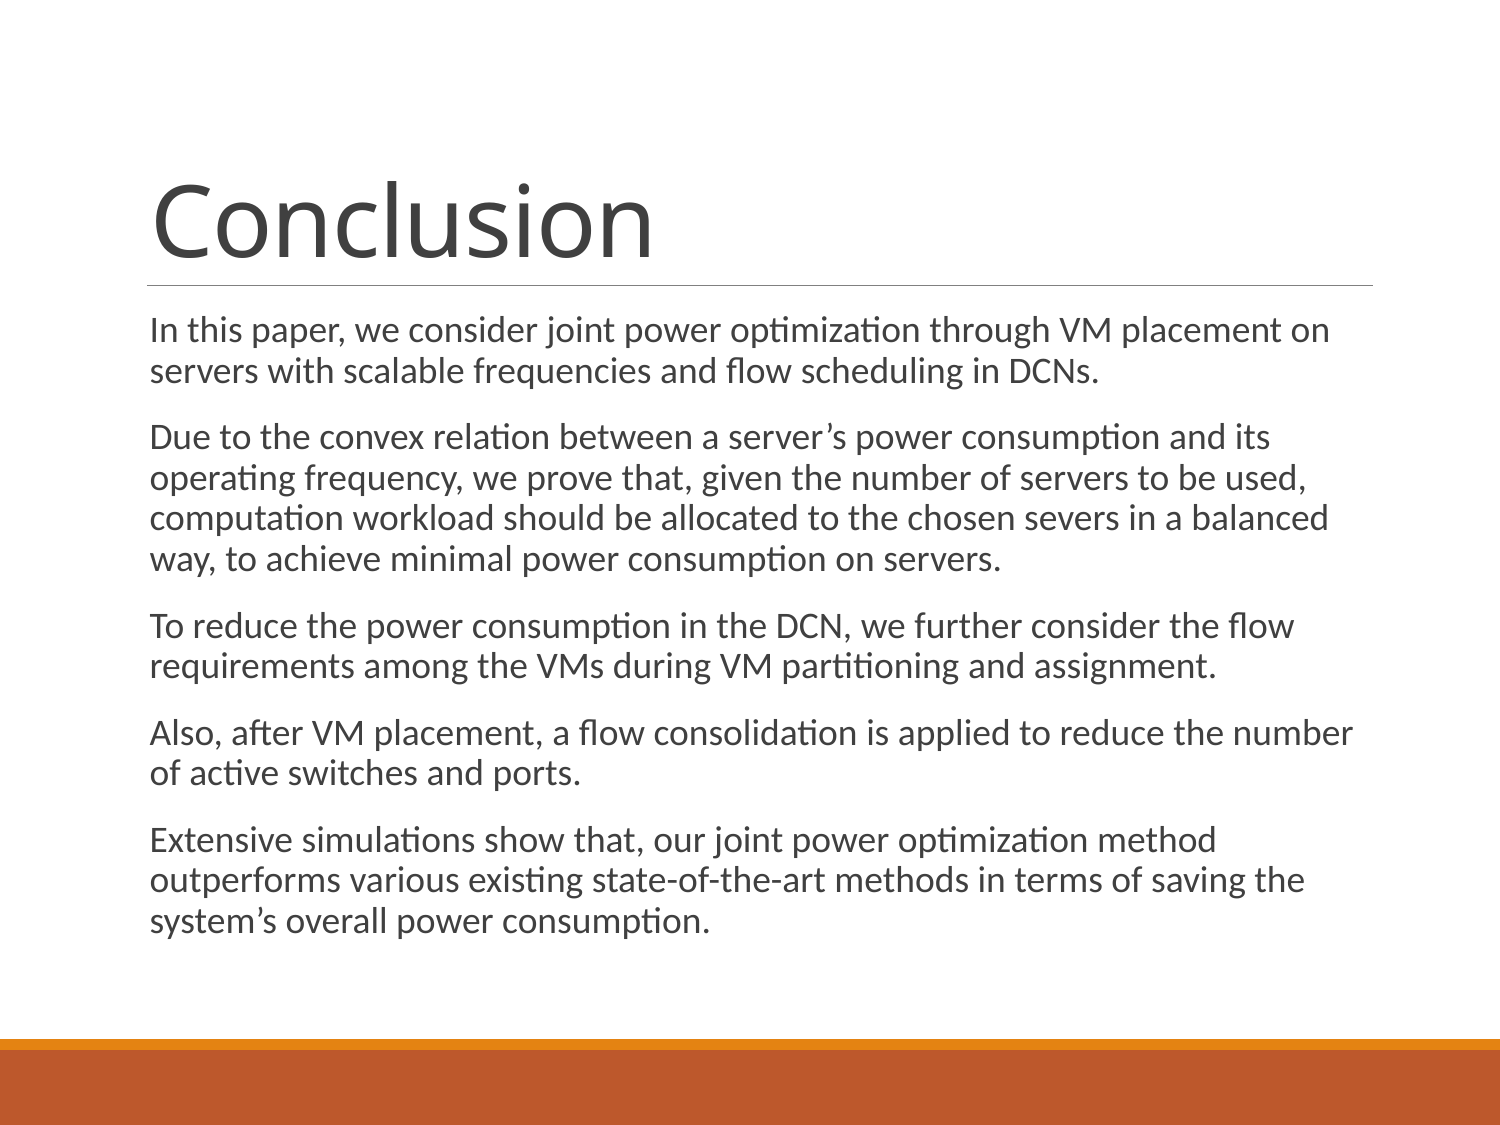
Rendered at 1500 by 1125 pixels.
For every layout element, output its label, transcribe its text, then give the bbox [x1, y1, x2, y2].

title Conclusion [135, 47, 1373, 285]
list In this paper, we consider joint power optimization through VM placement on servers with scalable frequencies and flow scheduling in DCNs. Due to the convex relation between a server’s power consumption and its operating frequency, we prove that, given the number of servers to be used, computation workload should be allocated to the chosen severs in a balanced way, to achieve minimal power consumption on servers. To reduce the power consumption in the DCN, we further consider the flow requirements among the VMs during VM partitioning and assignment. Also, after VM placement, a flow consolidation is applied to reduce the number of active switches and ports. Extensive simulations show that, our joint power optimization method outperforms various existing state-of-the-art methods in terms of saving the system’s overall power consumption. [135, 302, 1373, 963]
